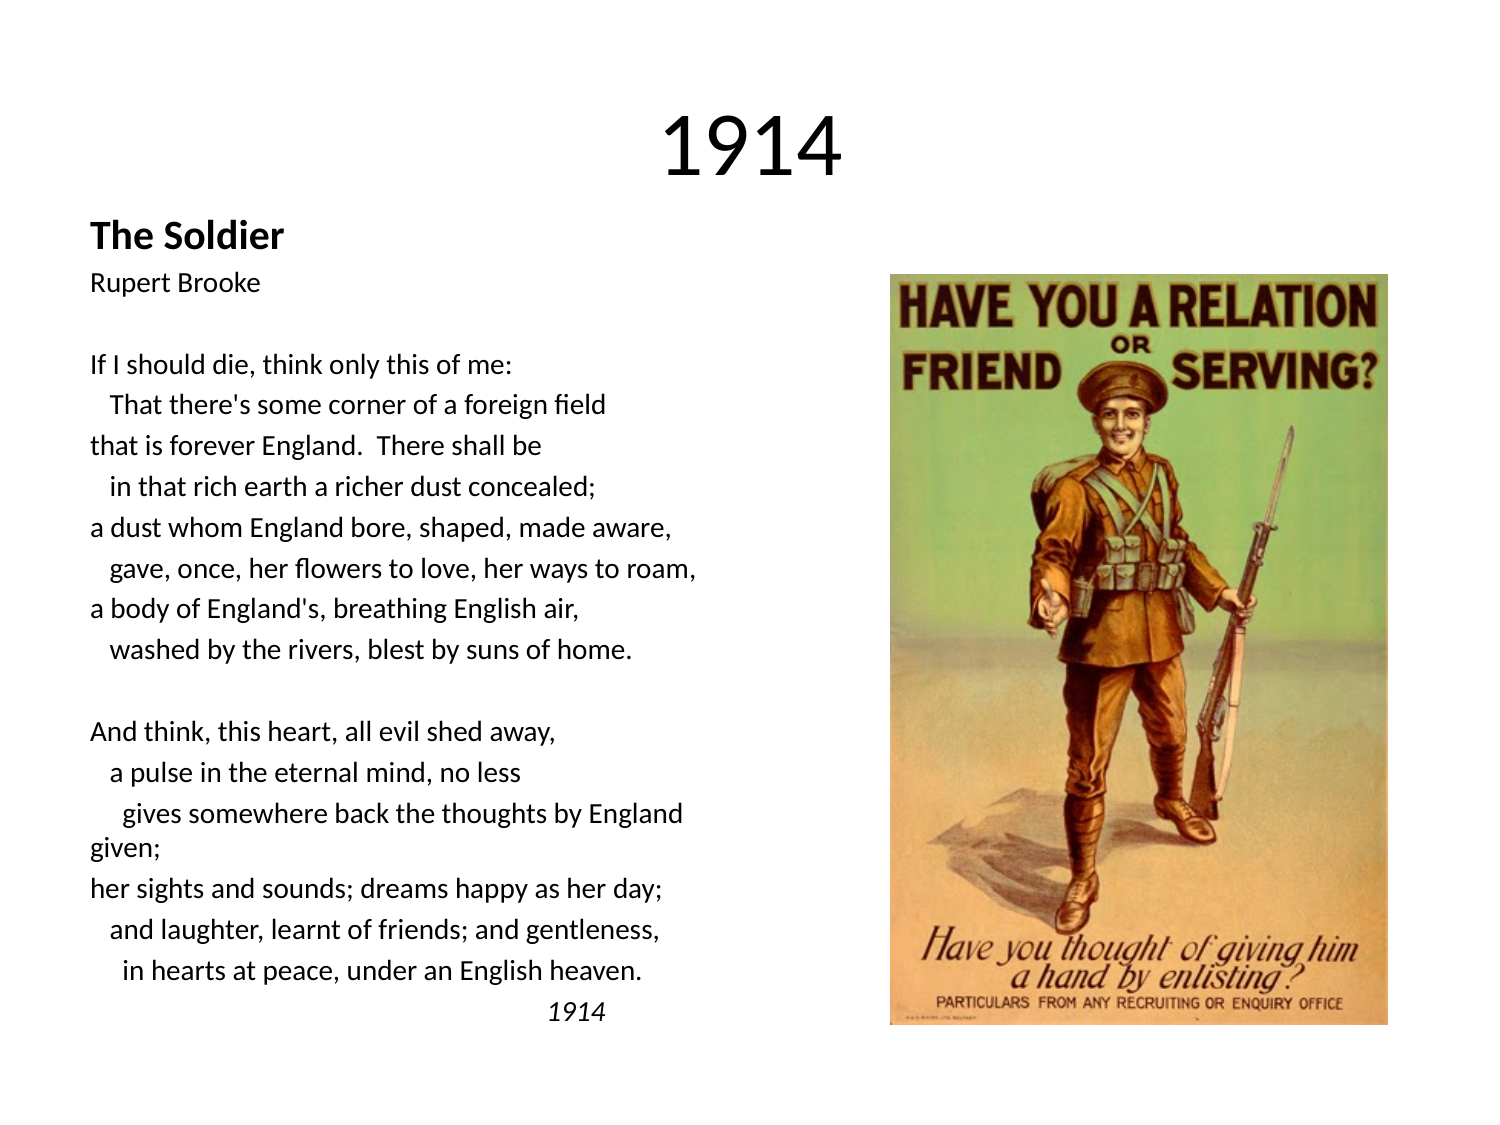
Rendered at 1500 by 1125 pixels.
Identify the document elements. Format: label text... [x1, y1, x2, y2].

title 1914 [75, 45, 1425, 233]
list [890, 274, 1388, 1026]
list The Soldier Rupert Brooke If I should die, think only this of me: That there's some corner of a foreign field that is forever England. There shall be in that rich earth a richer dust concealed; a dust whom England bore, shaped, made aware, gave, once, her flowers to love, her ways to roam, a body of England's, breathing English air, washed by the rivers, blest by suns of home. And think, this heart, all evil shed away, a pulse in the eternal mind, no less gives somewhere back the thoughts by England given; her sights and sounds; dreams happy as her day; and laughter, learnt of friends; and gentleness, in hearts at peace, under an English heaven. 1914 [75, 200, 738, 1005]
